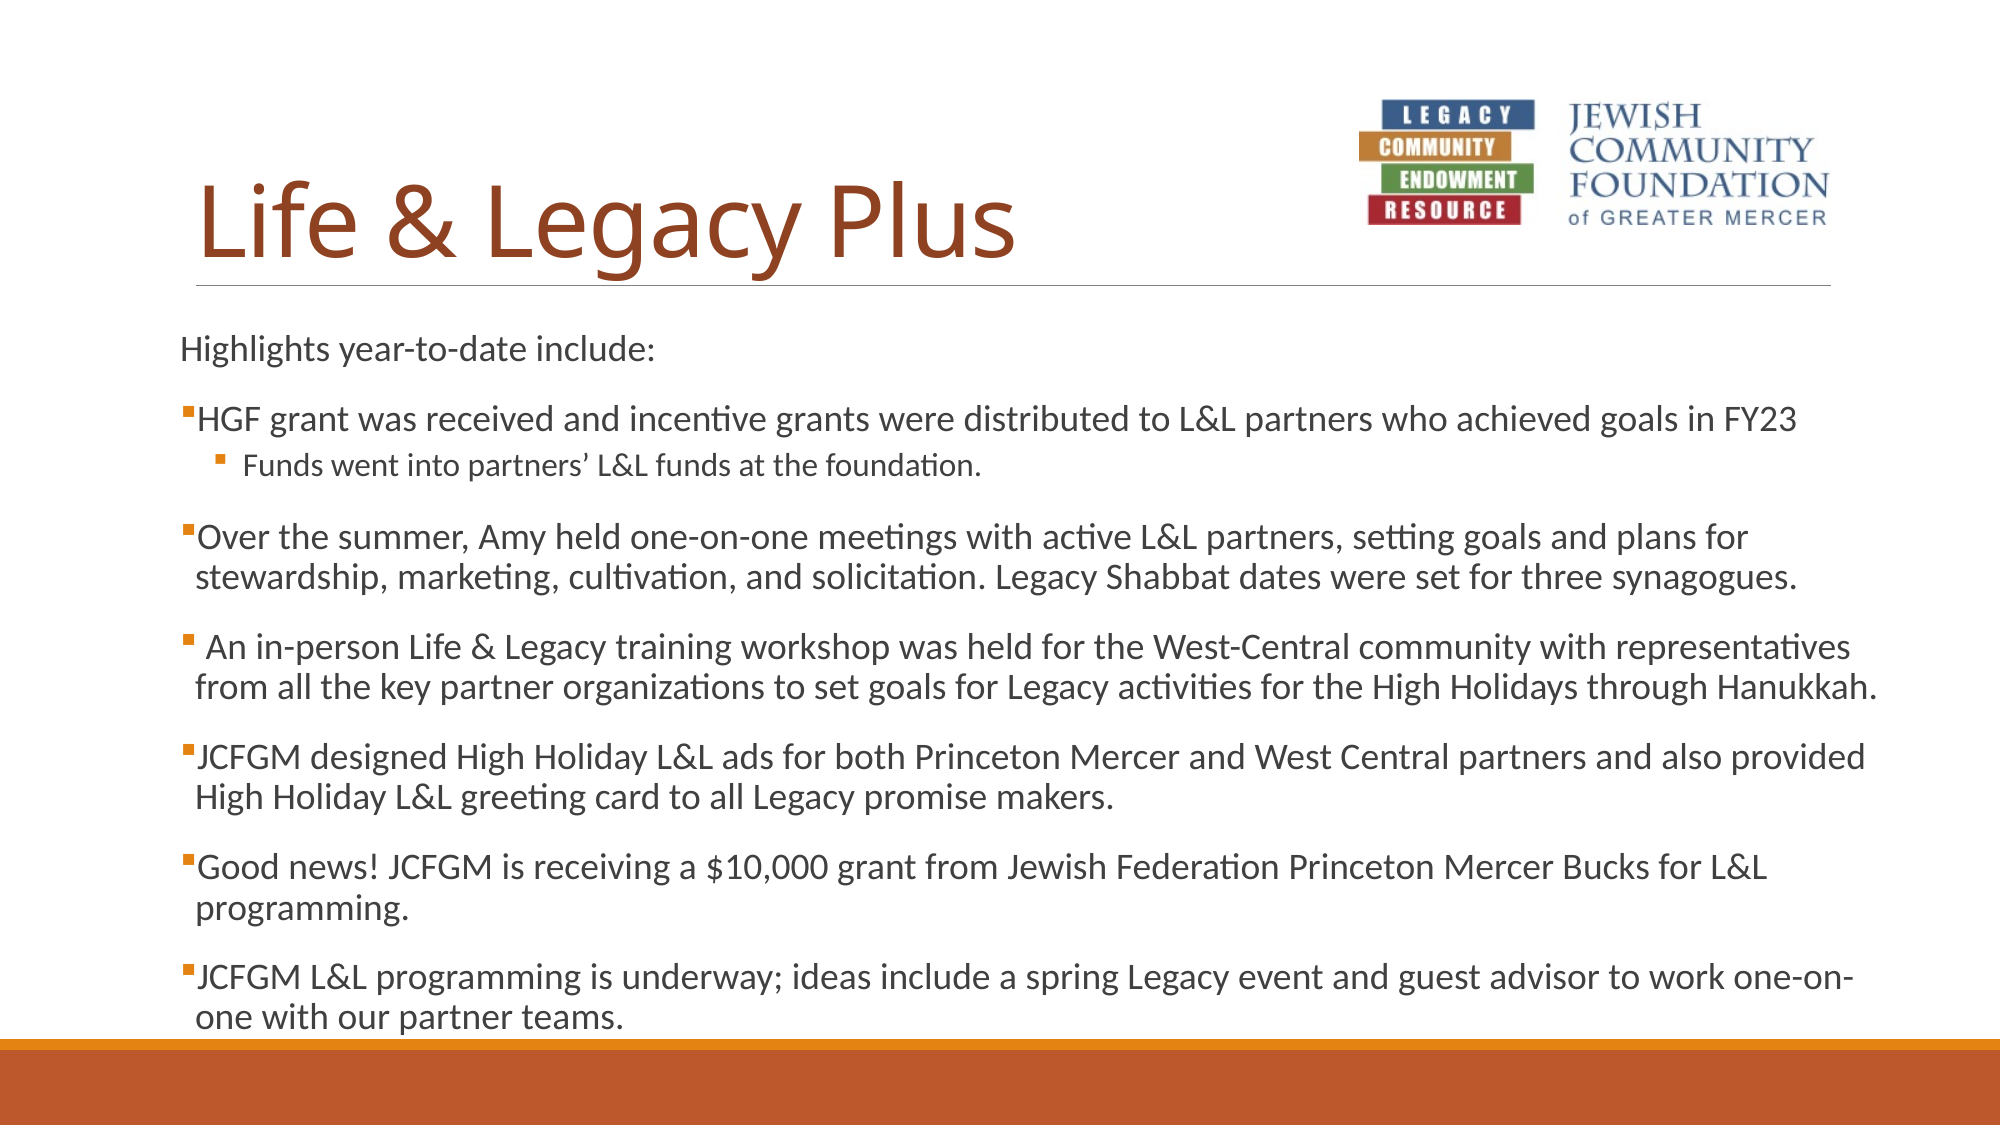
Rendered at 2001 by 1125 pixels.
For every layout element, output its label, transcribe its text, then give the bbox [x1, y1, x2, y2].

title Life & Legacy Plus [180, 47, 1830, 247]
list Highlights year-to-date include: HGF grant was received and incentive grants were distributed to L&L partners who achieved goals in FY23 Funds went into partners’ L&L funds at the foundation. Over the summer, Amy held one-on-one meetings with active L&L partners, setting goals and plans for stewardship, marketing, cultivation, and solicitation. Legacy Shabbat dates were set for three synagogues. An in-person Life & Legacy training workshop was held for the West-Central community with representatives from all the key partner organizations to set goals for Legacy activities for the High Holidays through Hanukkah. JCFGM designed High Holiday L&L ads for both Princeton Mercer and West Central partners and also provided High Holiday L&L greeting card to all Legacy promise makers. Good news! JCFGM is receiving a $10,000 grant from Jewish Federation Princeton Mercer Bucks for L&L programming. JCFGM L&L programming is underway; ideas include a spring Legacy event and guest advisor to work one-on-one with our partner teams. [180, 247, 1905, 1084]
picture [1359, 99, 1830, 226]
